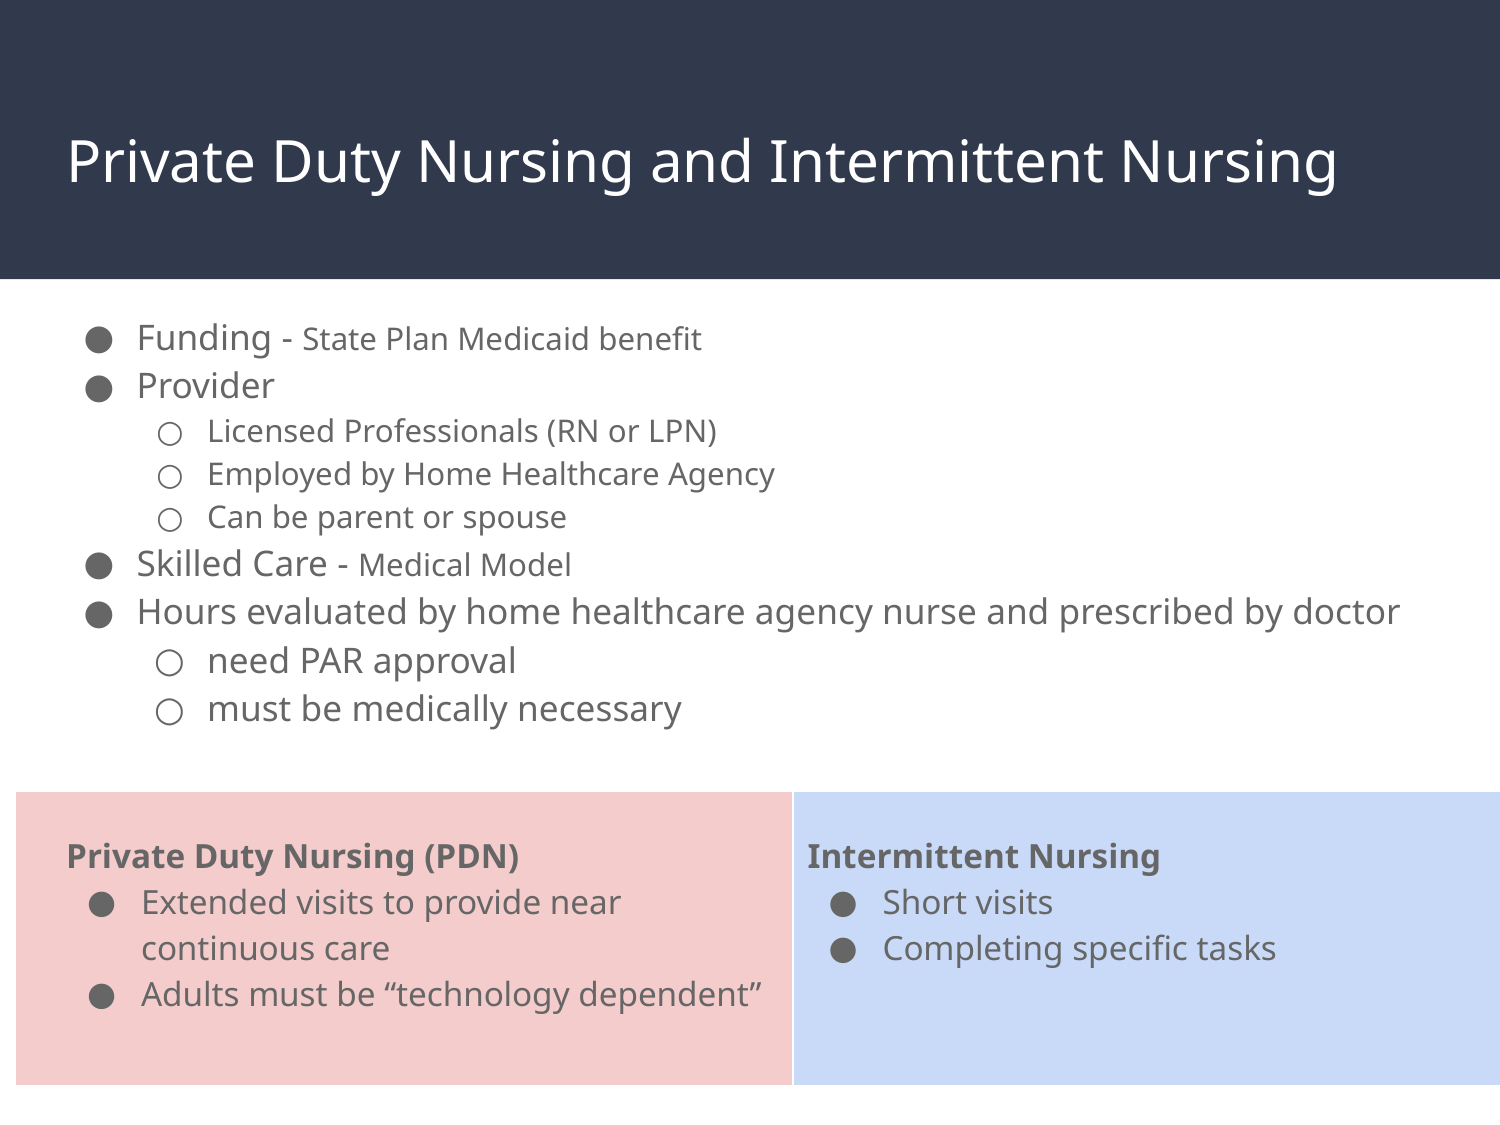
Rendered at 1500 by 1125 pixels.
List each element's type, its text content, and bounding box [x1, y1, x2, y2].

list Private Duty Nursing (PDN) Extended visits to provide near continuous care Adults must be “technology dependent” [51, 814, 793, 1003]
text_box [15, 790, 793, 1086]
list Intermittent Nursing Short visits Completing specific tasks [792, 814, 1449, 990]
title Private Duty Nursing and Intermittent Nursing [51, 109, 1449, 246]
text_box [793, 790, 1500, 1086]
list Funding - State Plan Medicaid benefit Provider Licensed Professionals (RN or LPN) Employed by Home Healthcare Agency Can be parent or spouse Skilled Care - Medical Model Hours evaluated by home healthcare agency nurse and prescribed by doctor need PAR approval must be medically necessary [51, 293, 1419, 791]
